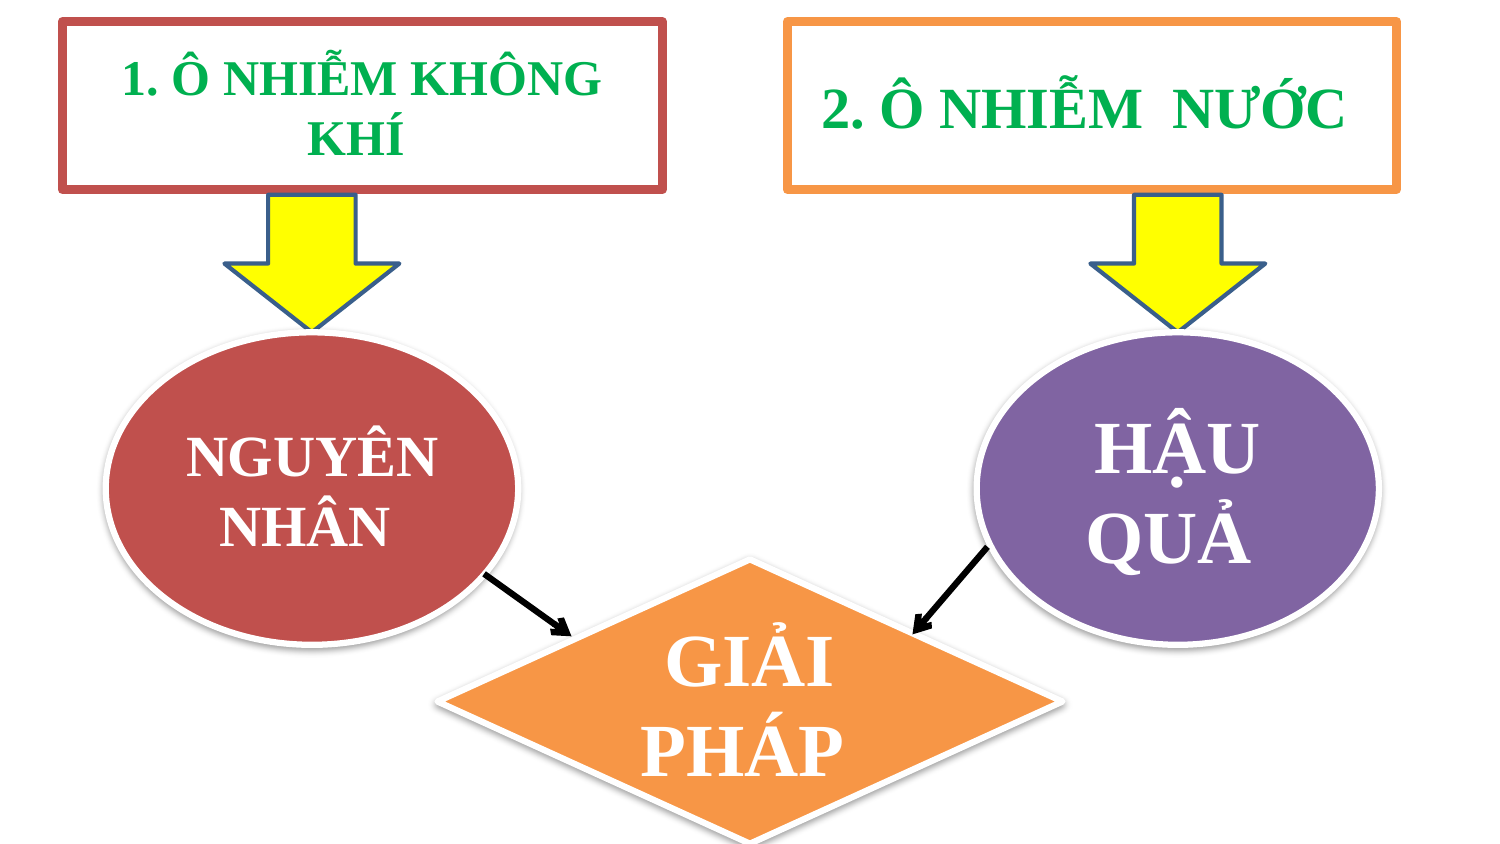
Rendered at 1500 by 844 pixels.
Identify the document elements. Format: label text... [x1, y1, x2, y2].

text_box [222, 192, 402, 327]
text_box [912, 546, 988, 635]
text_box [483, 573, 572, 637]
text_box HẬU QUẢ [973, 329, 1383, 648]
text_box 2. Ô NHIỄM NƯỚC [785, 20, 1399, 191]
text_box [1088, 192, 1268, 327]
text_box GIẢI PHÁP [434, 556, 1066, 844]
text_box NGUYÊN NHÂN [102, 329, 522, 648]
text_box 1. Ô NHIỄM KHÔNG KHÍ [60, 20, 664, 191]
